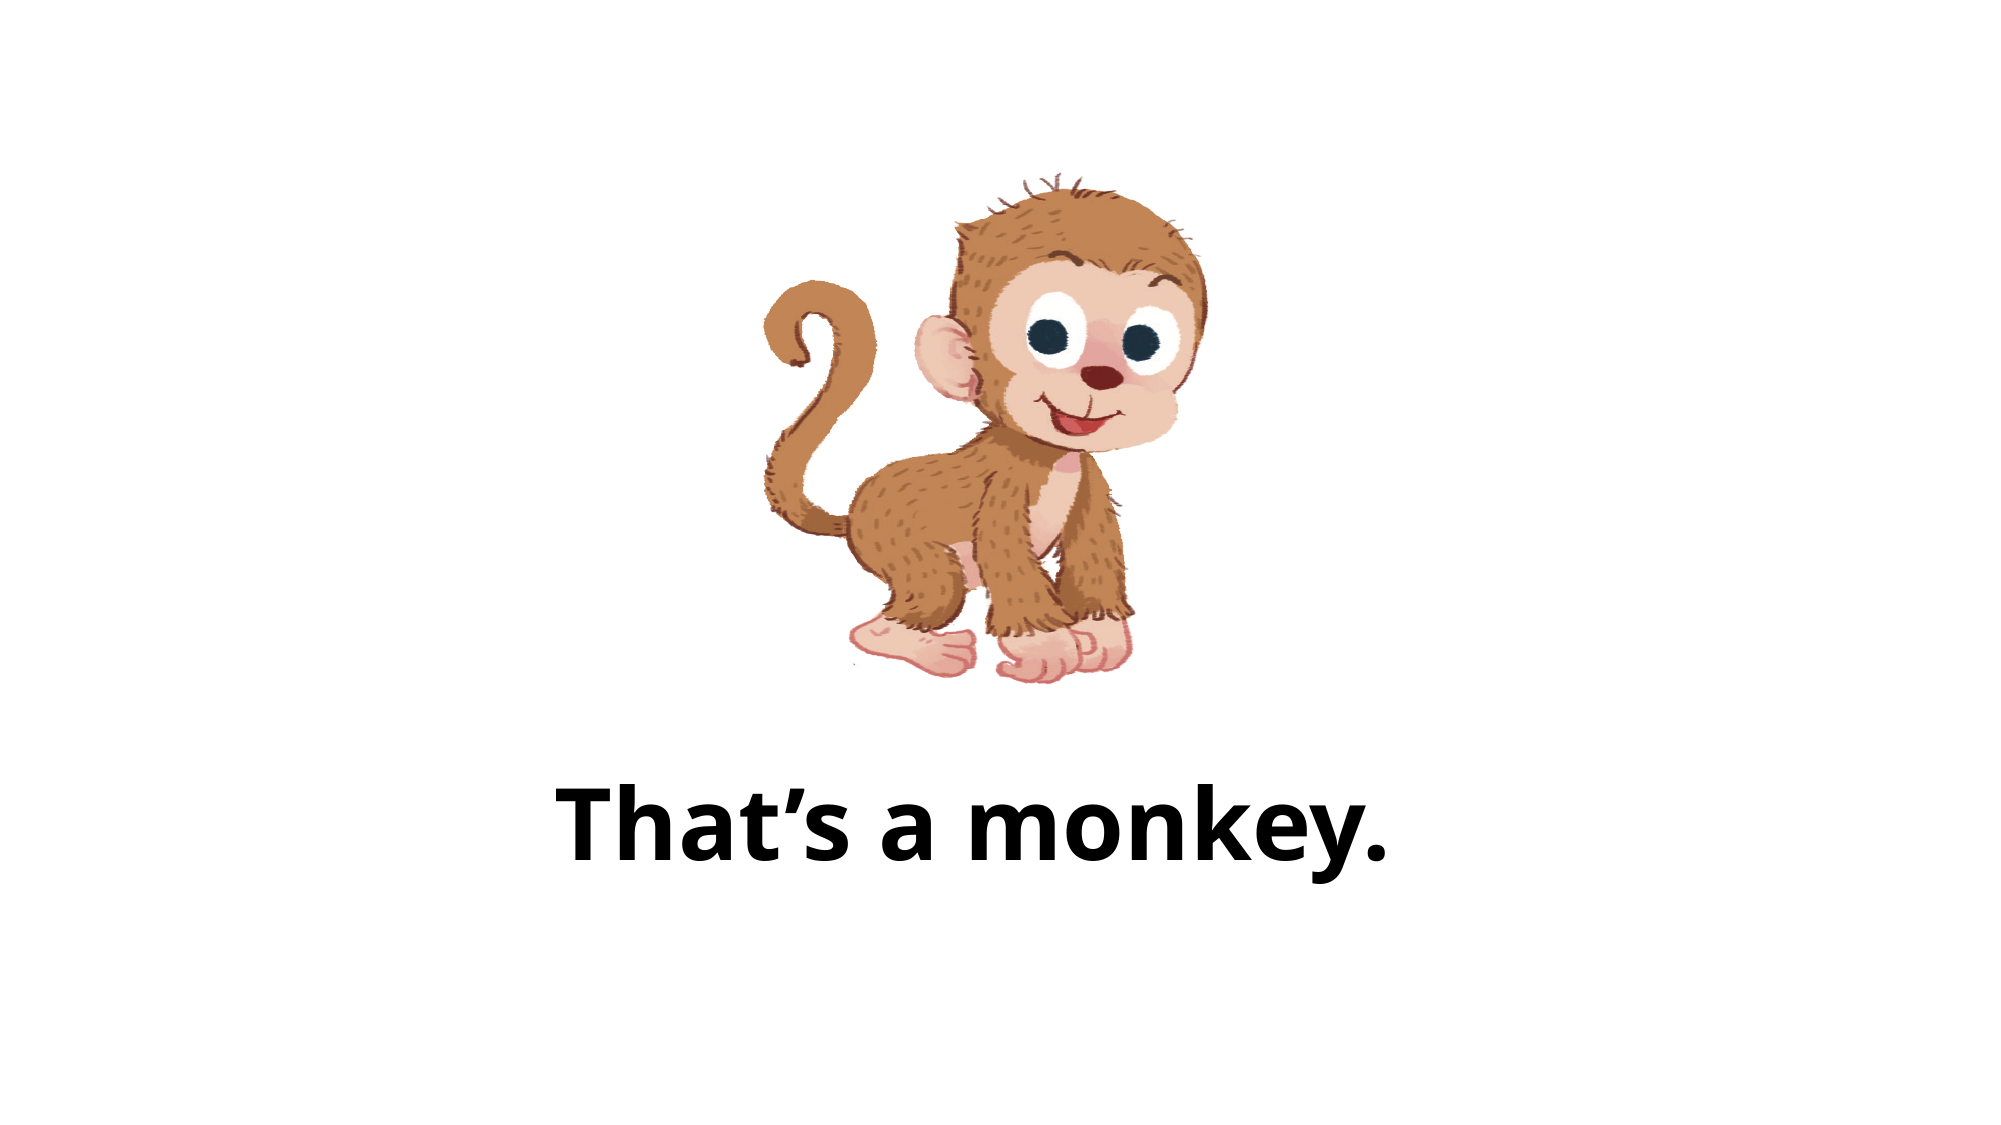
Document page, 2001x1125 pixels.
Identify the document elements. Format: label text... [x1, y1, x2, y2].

picture [739, 160, 1218, 700]
text_box That’s a monkey. [402, 753, 1545, 889]
